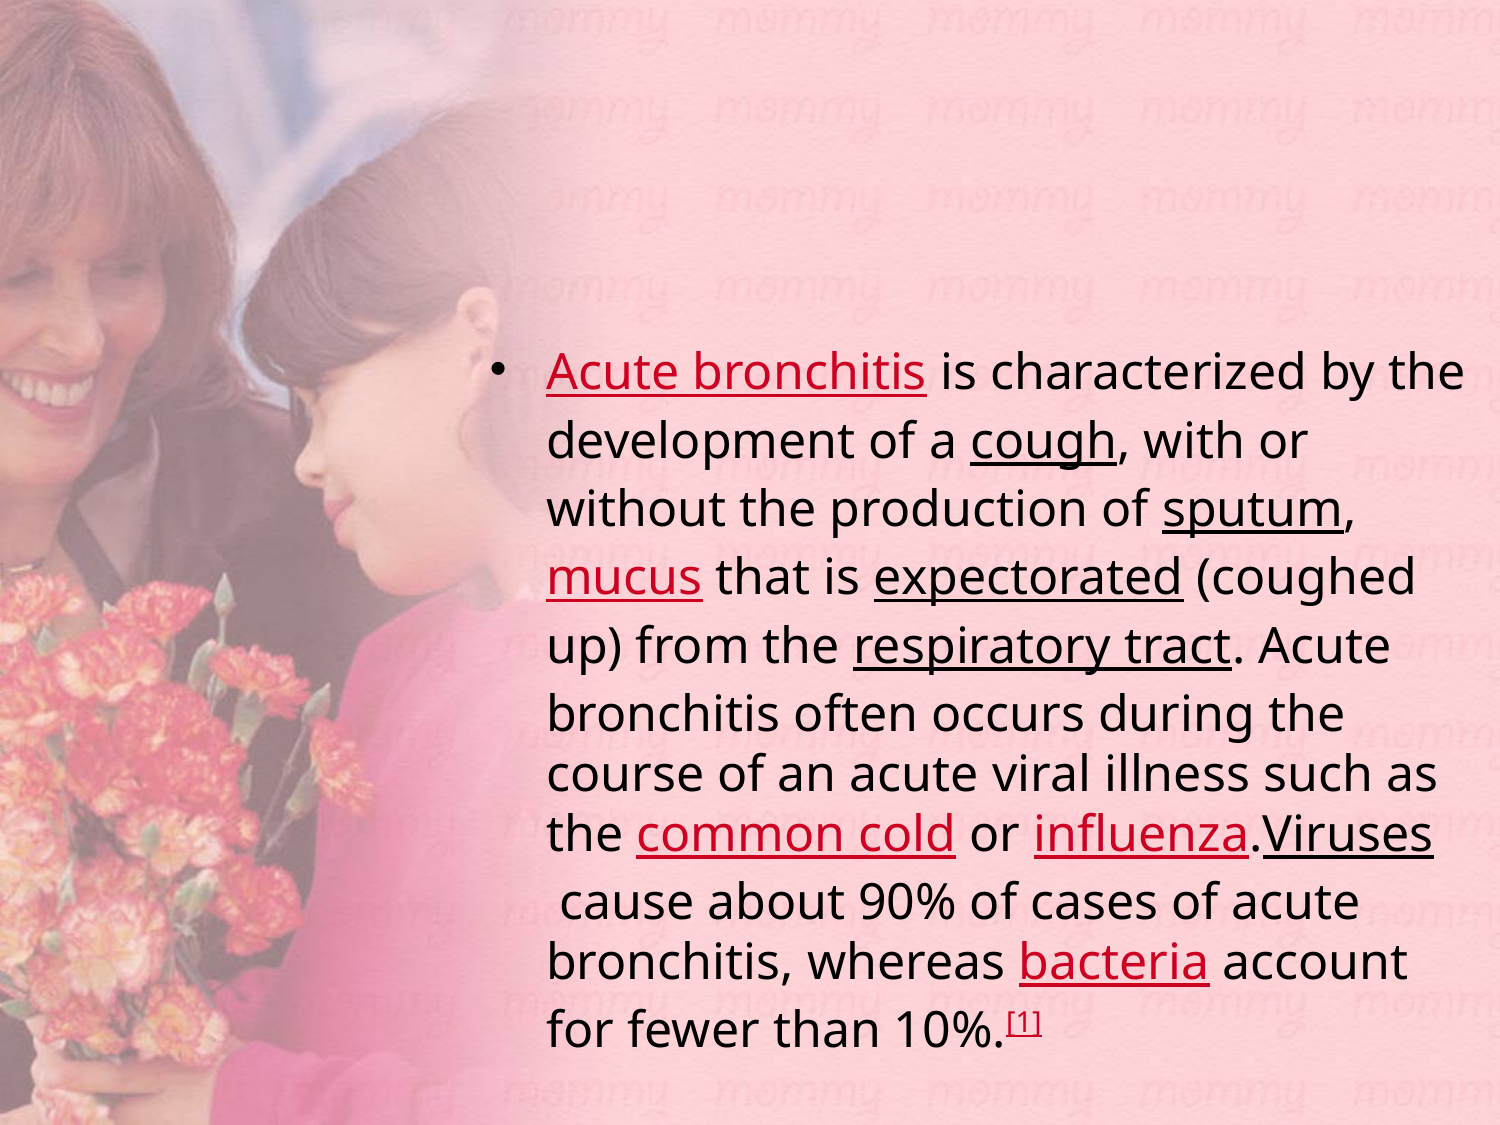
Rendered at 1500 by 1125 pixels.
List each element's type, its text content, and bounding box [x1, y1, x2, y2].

list Acute bronchitis is characterized by the development of a cough, with or without the production of sputum, mucus that is expectorated (coughed up) from the respiratory tract. Acute bronchitis often occurs during the course of an acute viral illness such as the common cold or influenza.Viruses cause about 90% of cases of acute bronchitis, whereas bacteria account for fewer than 10%.[1] [474, 262, 1488, 1006]
picture [0, 0, 1500, 1125]
